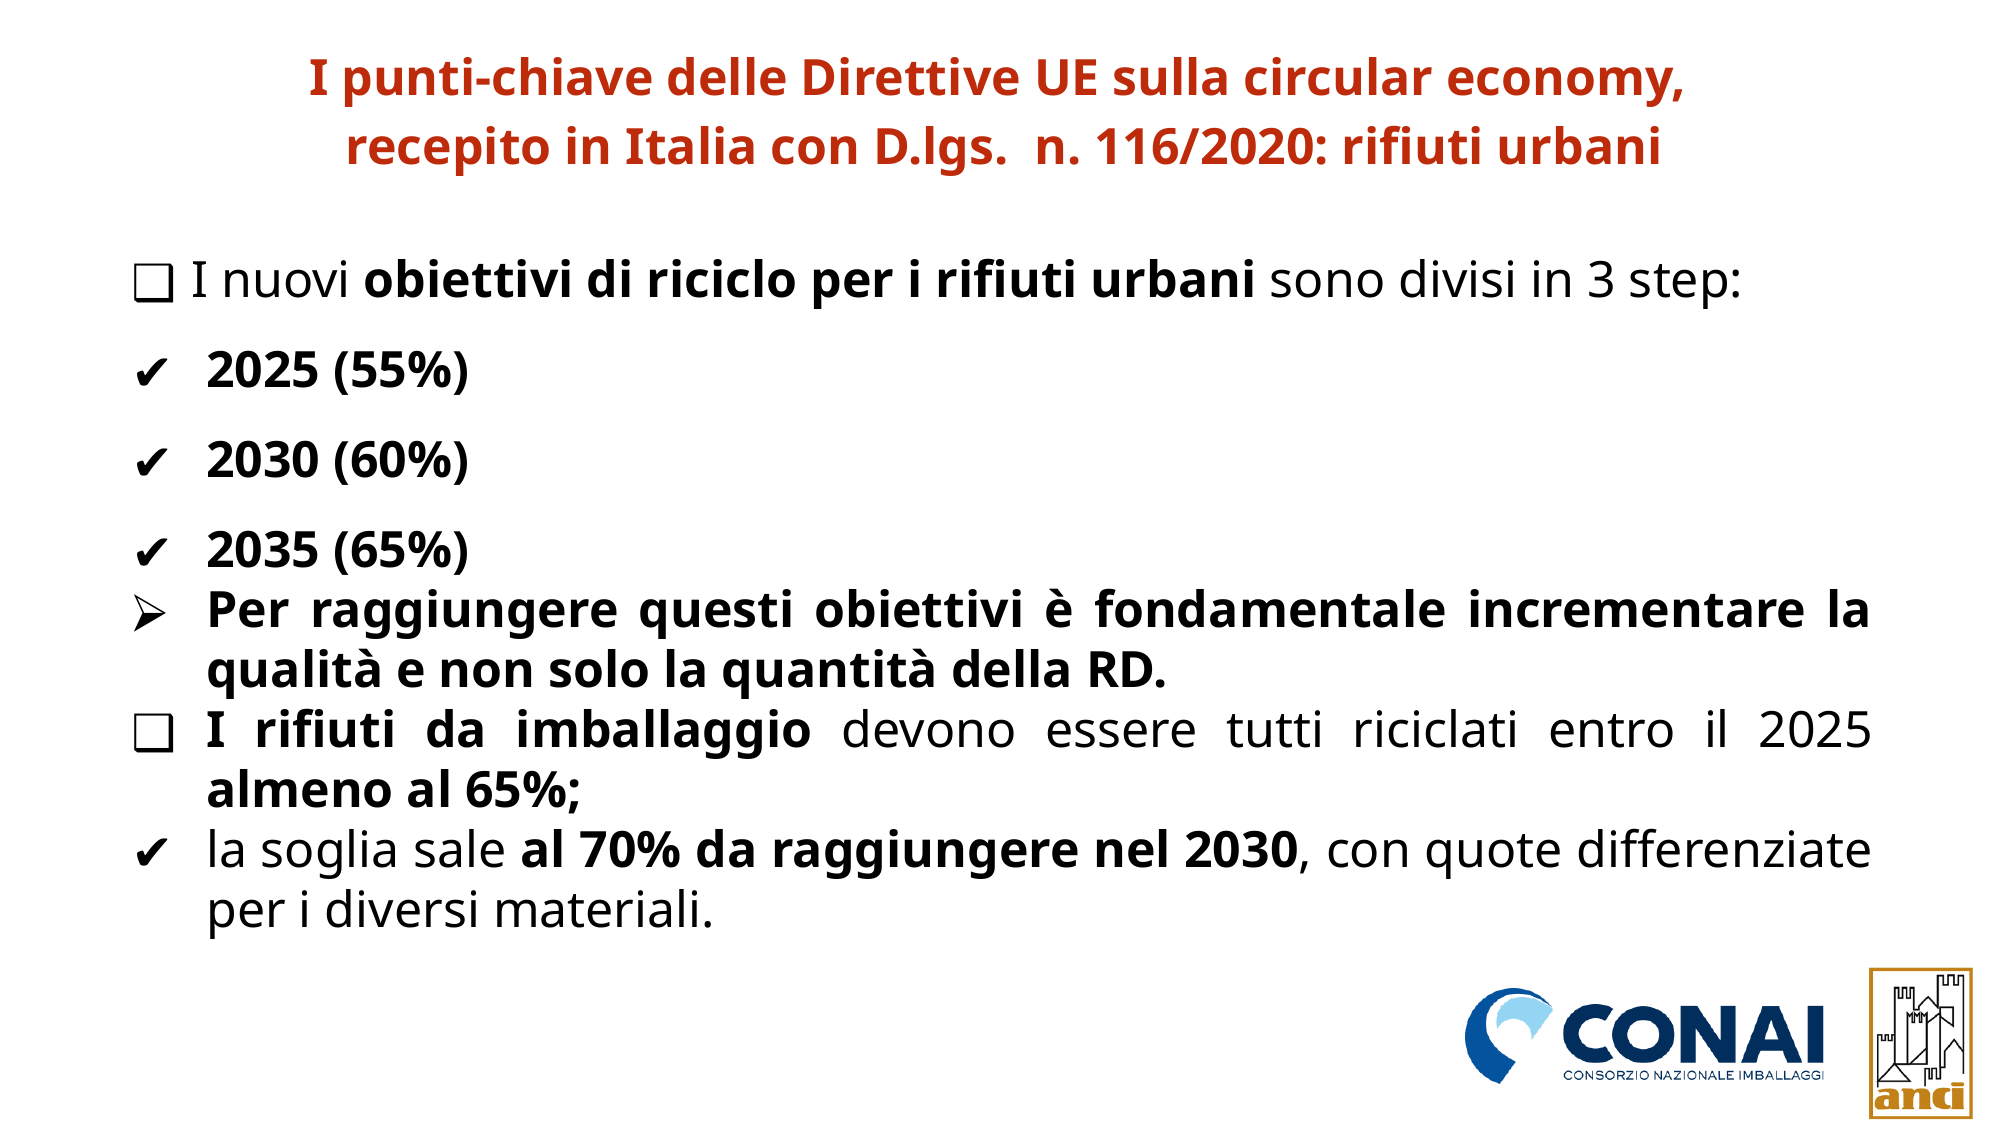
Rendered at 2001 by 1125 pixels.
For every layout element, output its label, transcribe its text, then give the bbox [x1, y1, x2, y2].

text_box I nuovi obiettivi di riciclo per i rifiuti urbani sono divisi in 3 step: 2025 (55%) 2030 (60%) 2035 (65%) Per raggiungere questi obiettivi è fondamentale incrementare la qualità e non solo la quantità della RD. I rifiuti da imballaggio devono essere tutti riciclati entro il 2025 almeno al 65%; la soglia sale al 70% da raggiungere nel 2030, con quote differenziate per i diversi materiali. [116, 240, 1889, 946]
picture [1464, 987, 1824, 1085]
text_box [83, 197, 1922, 953]
picture [1838, 961, 2001, 1125]
list I punti-chiave delle Direttive UE sulla circular economy, recepito in Italia con D.lgs. n. 116/2020: rifiuti urbani [83, 37, 1926, 197]
